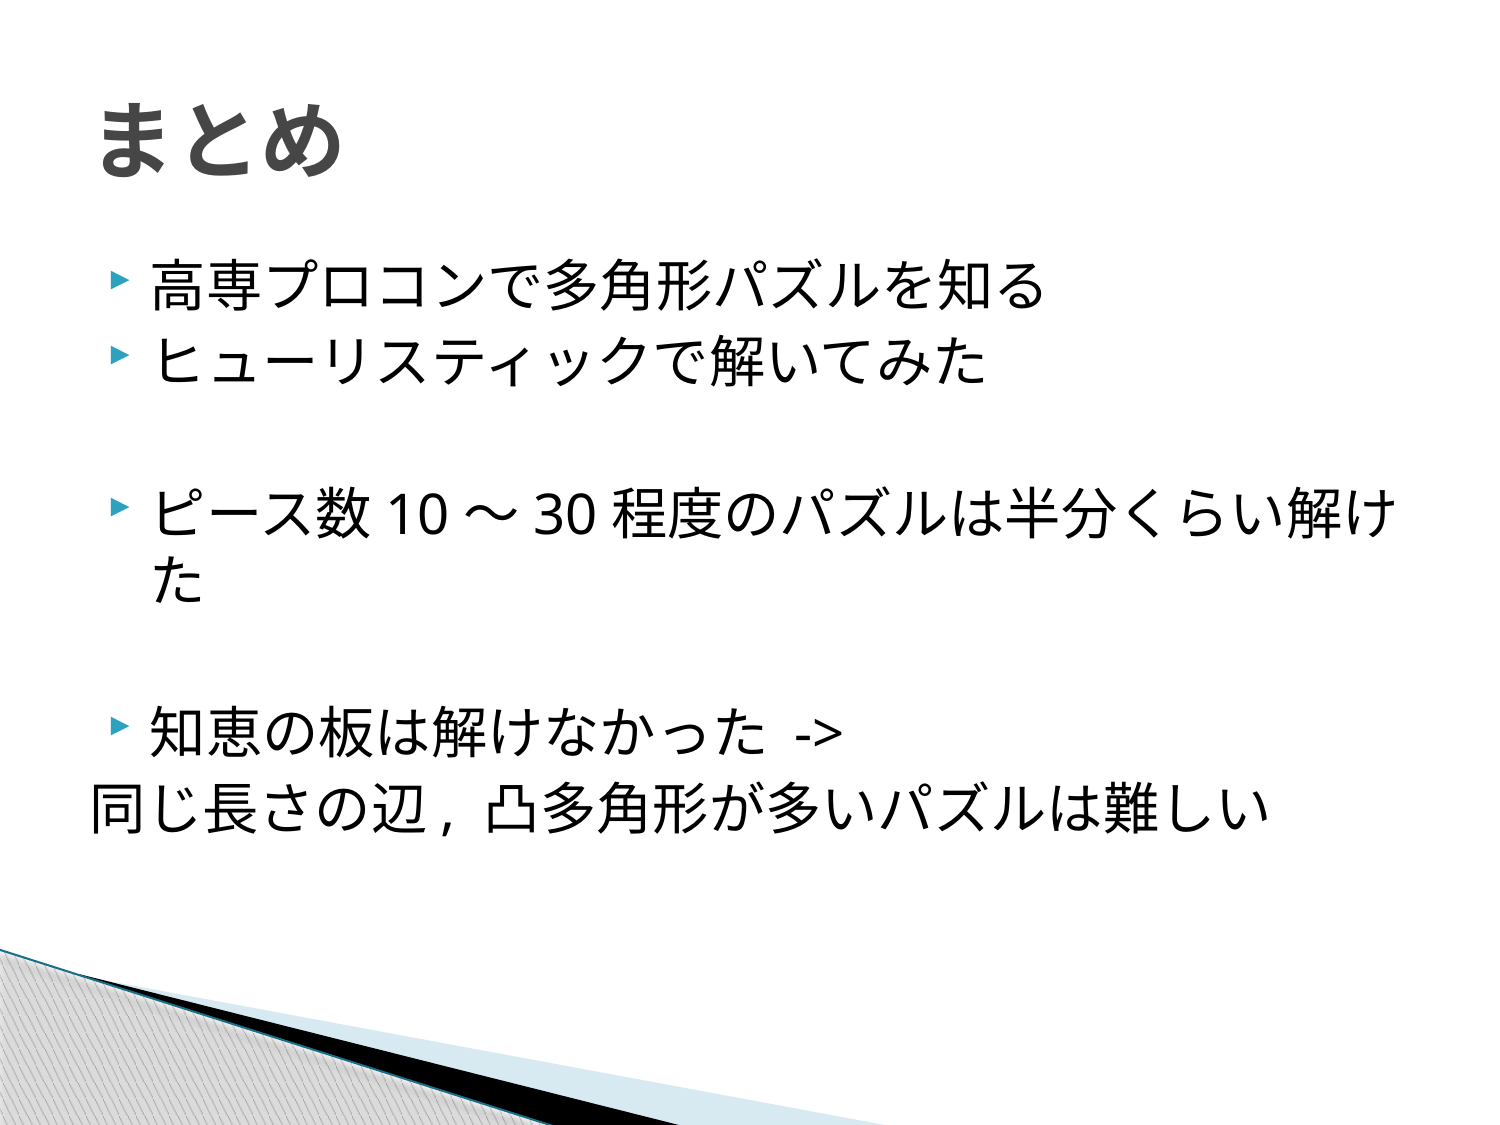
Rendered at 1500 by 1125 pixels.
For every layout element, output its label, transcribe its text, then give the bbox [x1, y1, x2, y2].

list 高専プロコンで多角形パズルを知る ヒューリスティックで解いてみた ピース数10～30程度のパズルは半分くらい解けた 知恵の板は解けなかった -> 同じ長さの辺, 凸多角形が多いパズルは難しい [75, 243, 1425, 986]
title まとめ [75, 45, 1425, 233]
